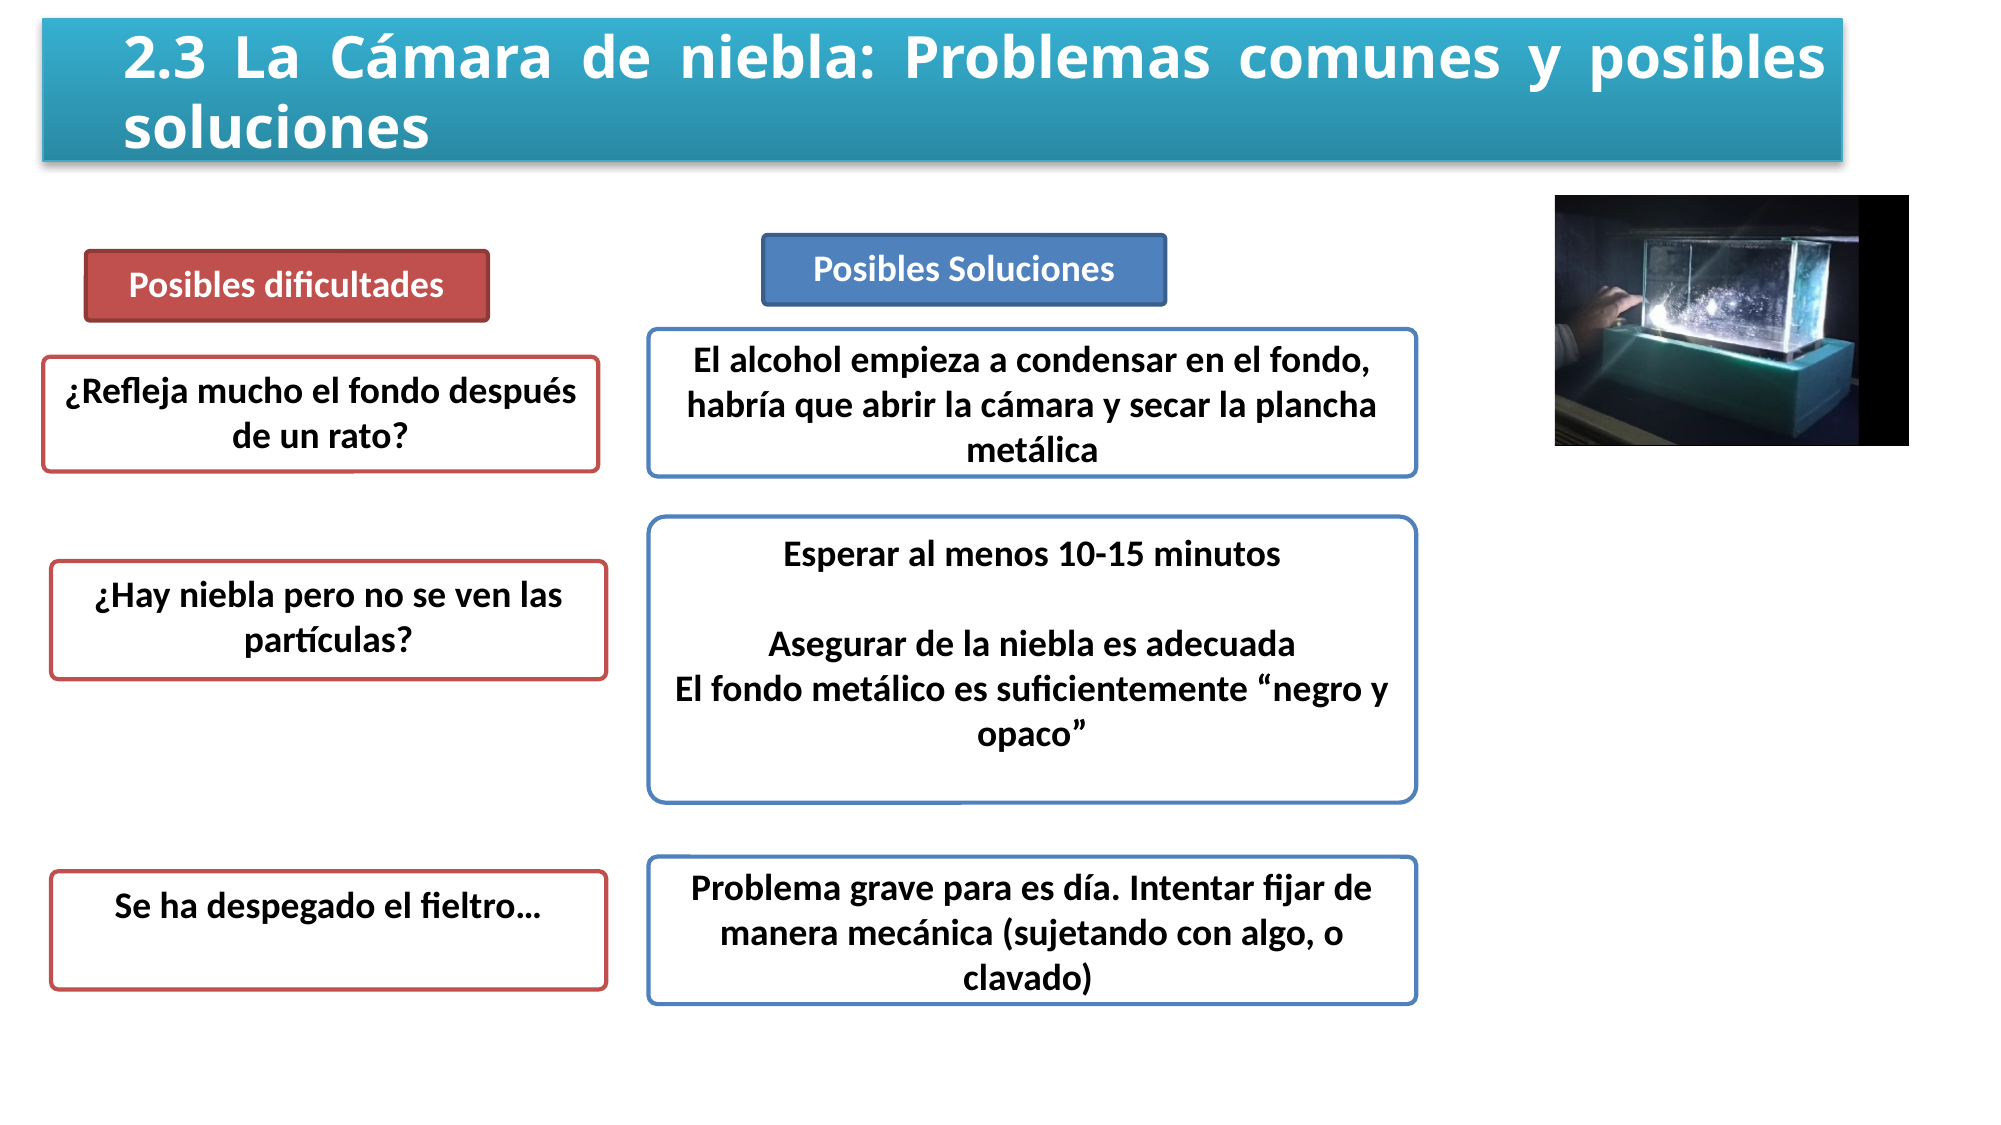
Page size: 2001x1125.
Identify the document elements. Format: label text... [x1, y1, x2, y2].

text_box Posibles Soluciones [761, 232, 1168, 307]
text_box El alcohol empieza a condensar en el fondo, habría que abrir la cámara y secar la plancha metálica [646, 326, 1419, 479]
text_box 2.3 La Cámara de niebla: Problemas comunes y posibles soluciones [42, 18, 1843, 162]
text_box ¿Hay niebla pero no se ven las partículas? [48, 558, 609, 682]
text_box Posibles dificultades [83, 248, 491, 323]
text_box ¿Refleja mucho el fondo después de un rato? [41, 354, 601, 474]
text_box Se ha despegado el fieltro… [48, 869, 609, 992]
text_box Problema grave para es día. Intentar fijar de manera mecánica (sujetando con algo, o clavado) [646, 854, 1419, 1007]
picture [1554, 194, 1910, 447]
text_box Esperar al menos 10-15 minutos Asegurar de la niebla es adecuada El fondo metálico es suficientemente “negro y opaco” [646, 514, 1419, 805]
